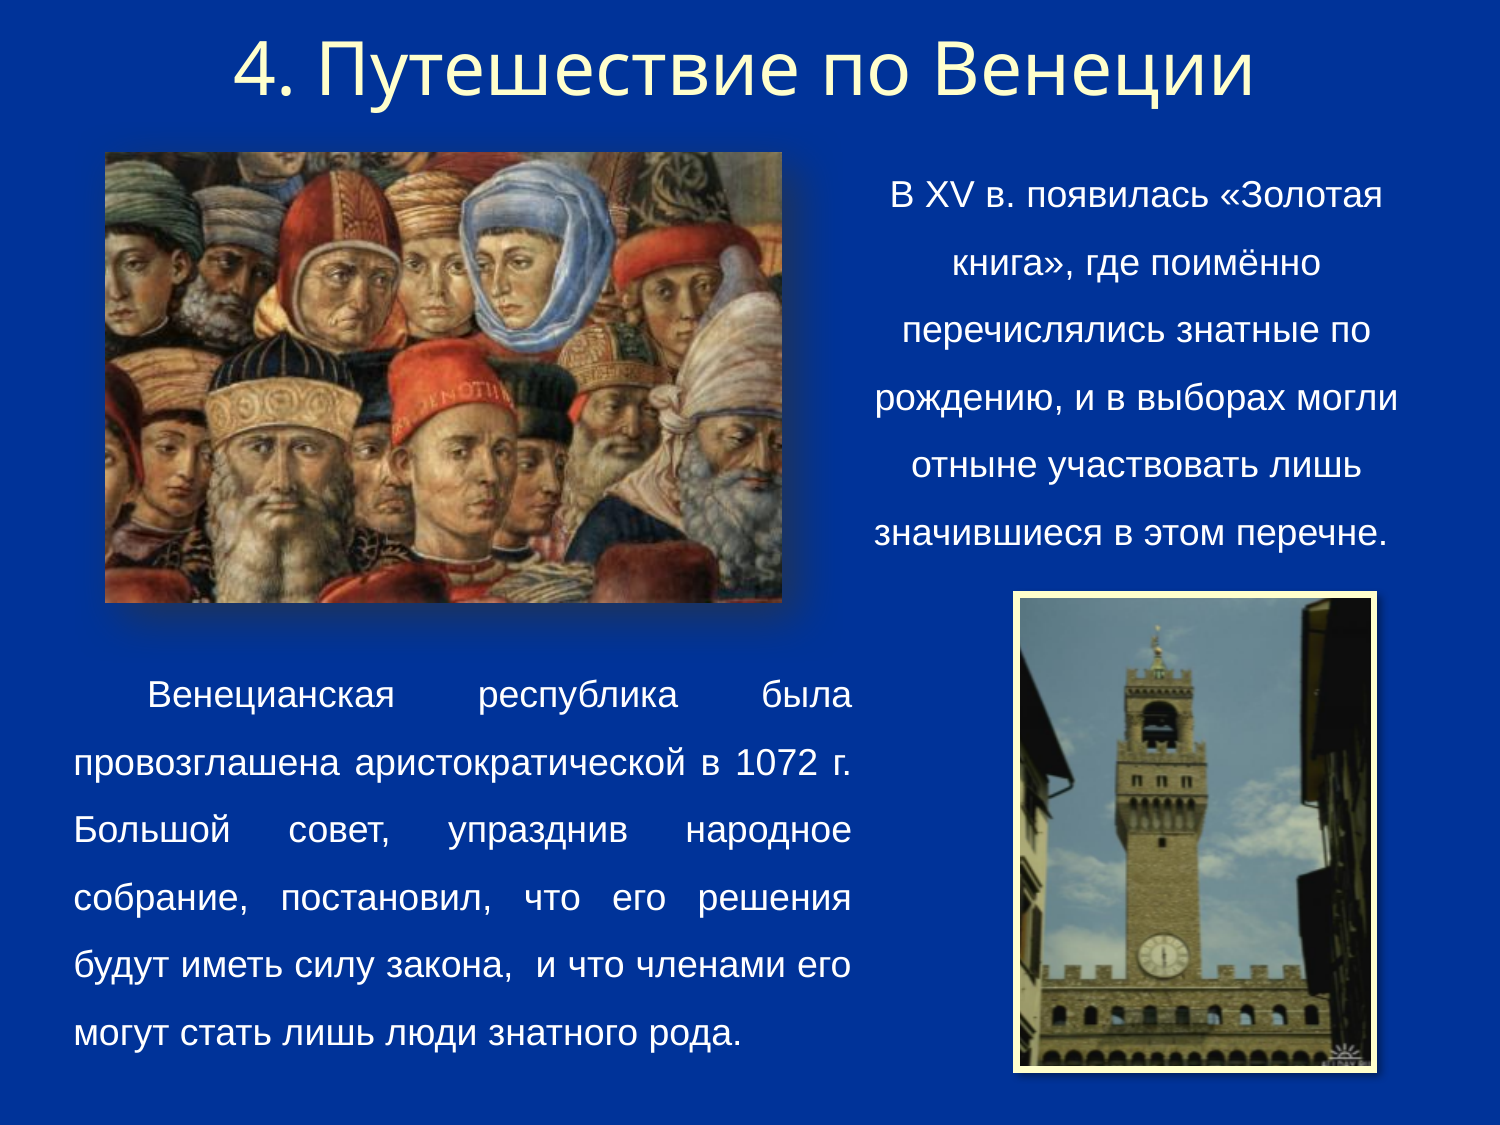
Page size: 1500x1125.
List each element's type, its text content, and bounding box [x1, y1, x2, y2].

title 4. Путешествие по Венеции [70, 0, 1421, 131]
text_box В XV в. появилась «Золотая книга», где поимённо перечислялись знатные по рождению, и в выборах могли отныне участвовать лишь значившиеся в этом перечне. [820, 140, 1454, 561]
picture [1019, 597, 1372, 1067]
picture [105, 152, 783, 603]
text_box Венецианская республика была провозглашена аристократической в 1072 г. Большой совет, упразднив народное собрание, постановил, что его решения будут иметь силу закона, и что членами его могут стать лишь люди знатного рода. [58, 640, 868, 1061]
